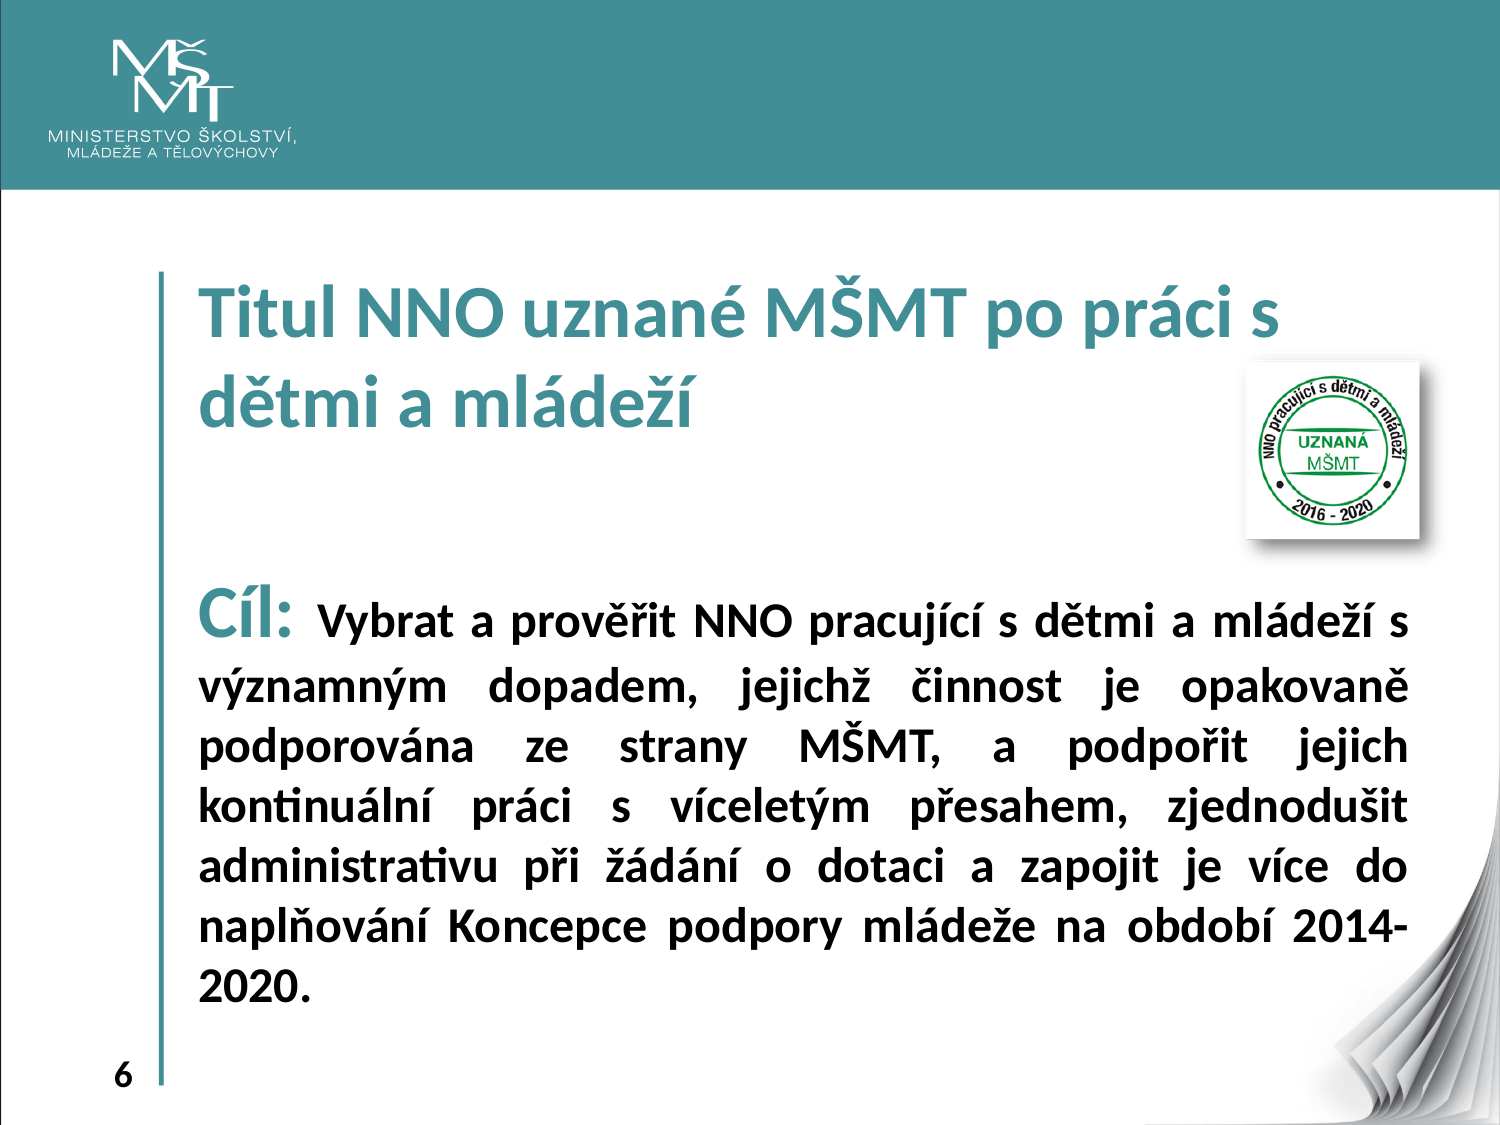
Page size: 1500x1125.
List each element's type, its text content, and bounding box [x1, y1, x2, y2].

picture [0, 0, 1500, 1125]
list Titul NNO uznané MŠMT po práci s dětmi a mládeží Cíl: Vybrat a prověřit NNO pracující s dětmi a mládeží s významným dopadem, jejichž činnost je opakovaně podporována ze strany MŠMT, a podpořit jejich kontinuální práci s víceletým přesahem, zjednodušit administrativu při žádání o dotaci a zapojit je více do naplňování Koncepce podpory mládeže na období 2014-2020. [183, 255, 1425, 1083]
